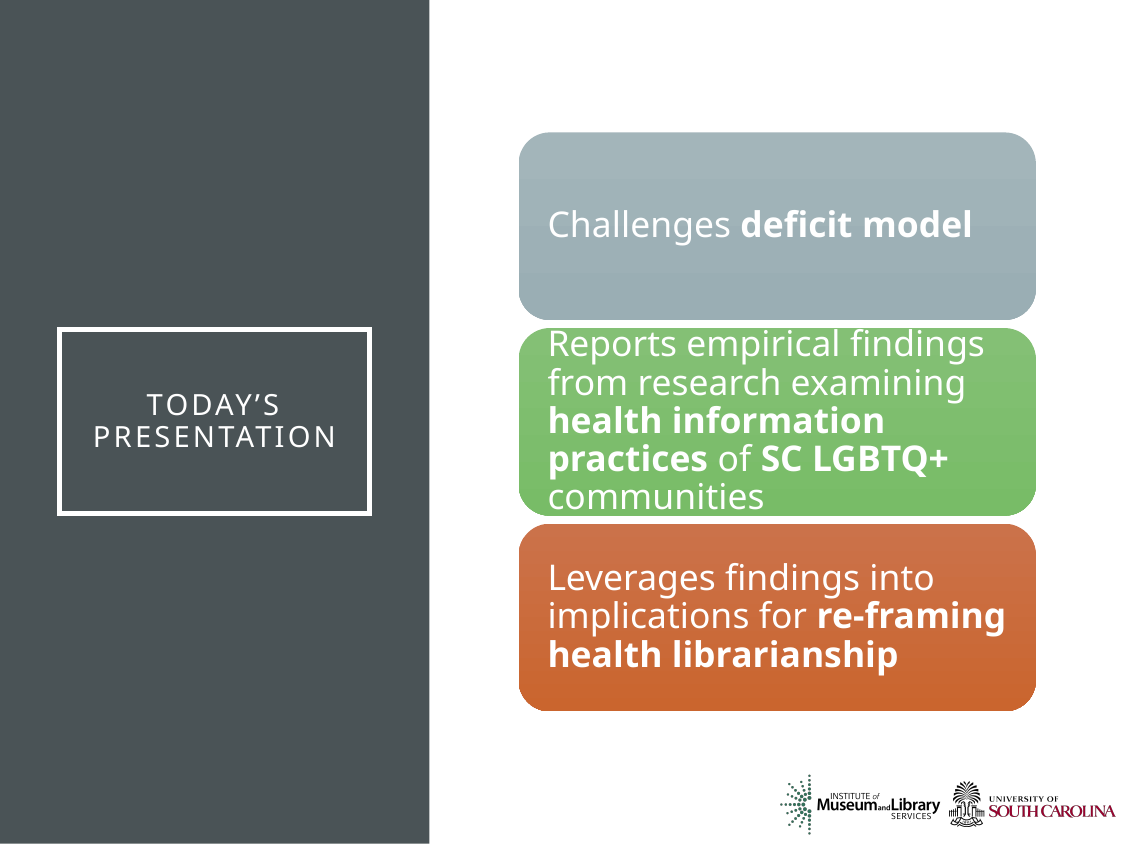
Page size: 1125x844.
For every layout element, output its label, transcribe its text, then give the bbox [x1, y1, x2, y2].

title Today’s presentation [57, 327, 372, 516]
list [518, 118, 1036, 725]
text_box [0, 0, 430, 844]
text_box [430, 0, 1125, 844]
picture [769, 762, 1116, 844]
